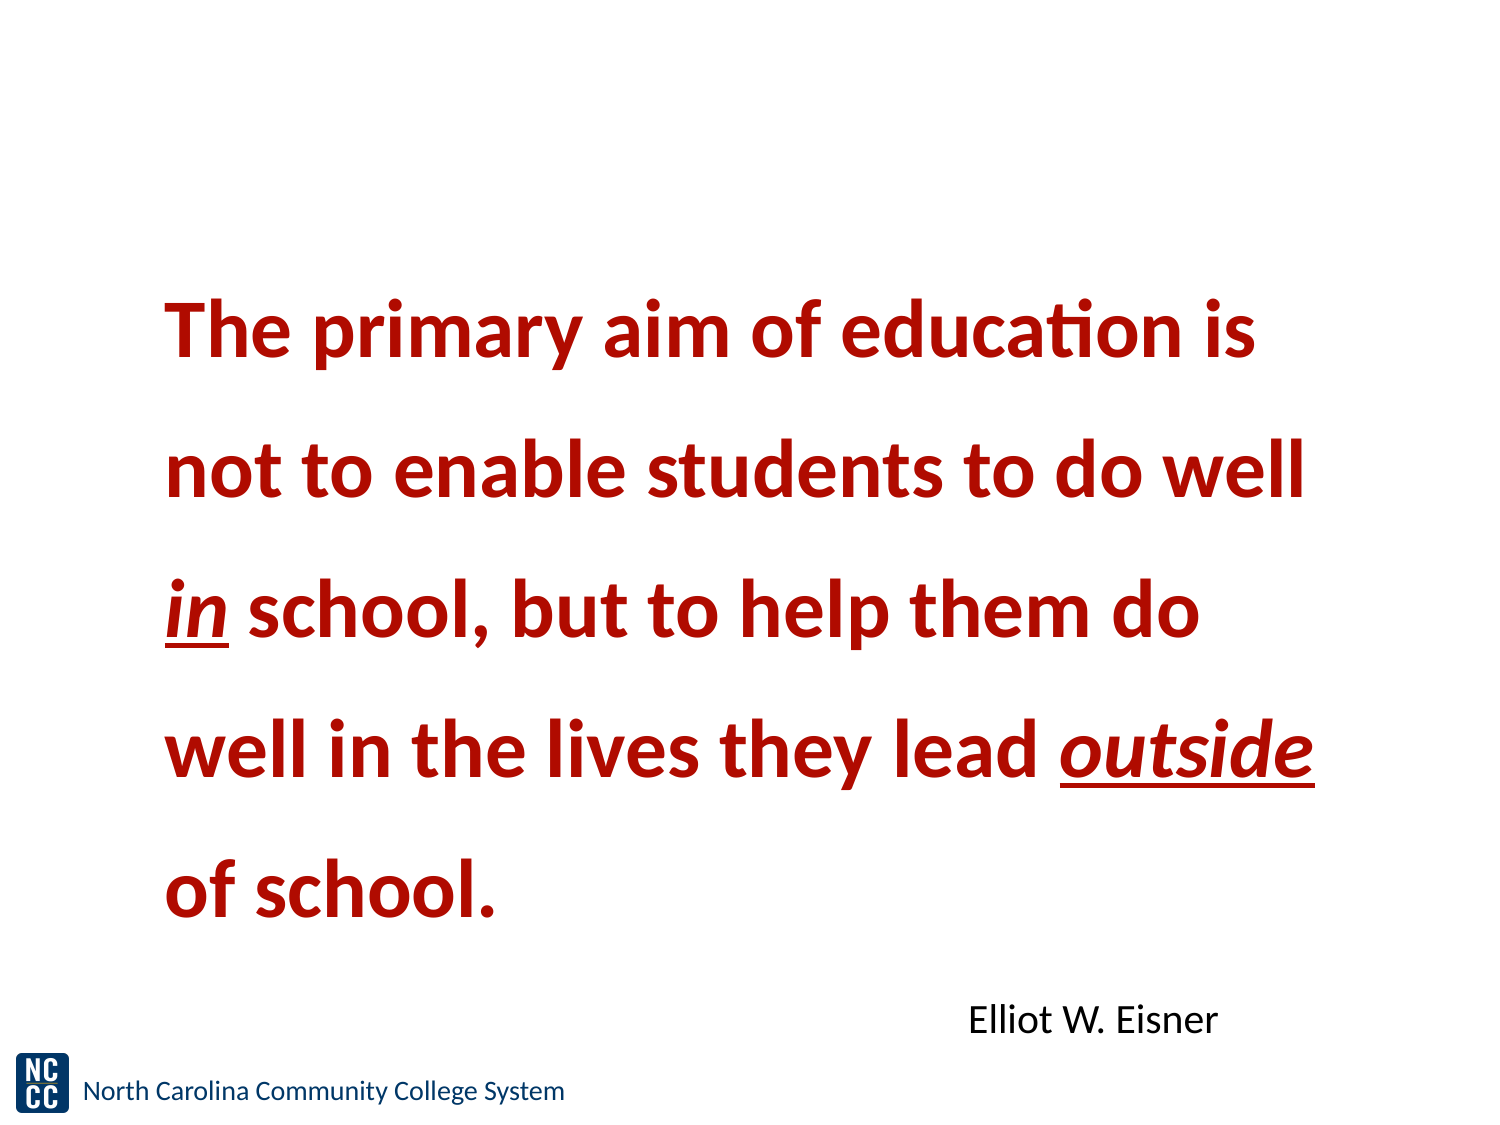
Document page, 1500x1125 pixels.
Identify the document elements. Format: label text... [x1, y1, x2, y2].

text_box Elliot W. Eisner [953, 984, 1235, 1050]
picture [16, 1053, 69, 1113]
text_box The primary aim of education is not to enable students to do well in school, but to help them do well in the lives they lead outside of school. [149, 226, 1350, 942]
